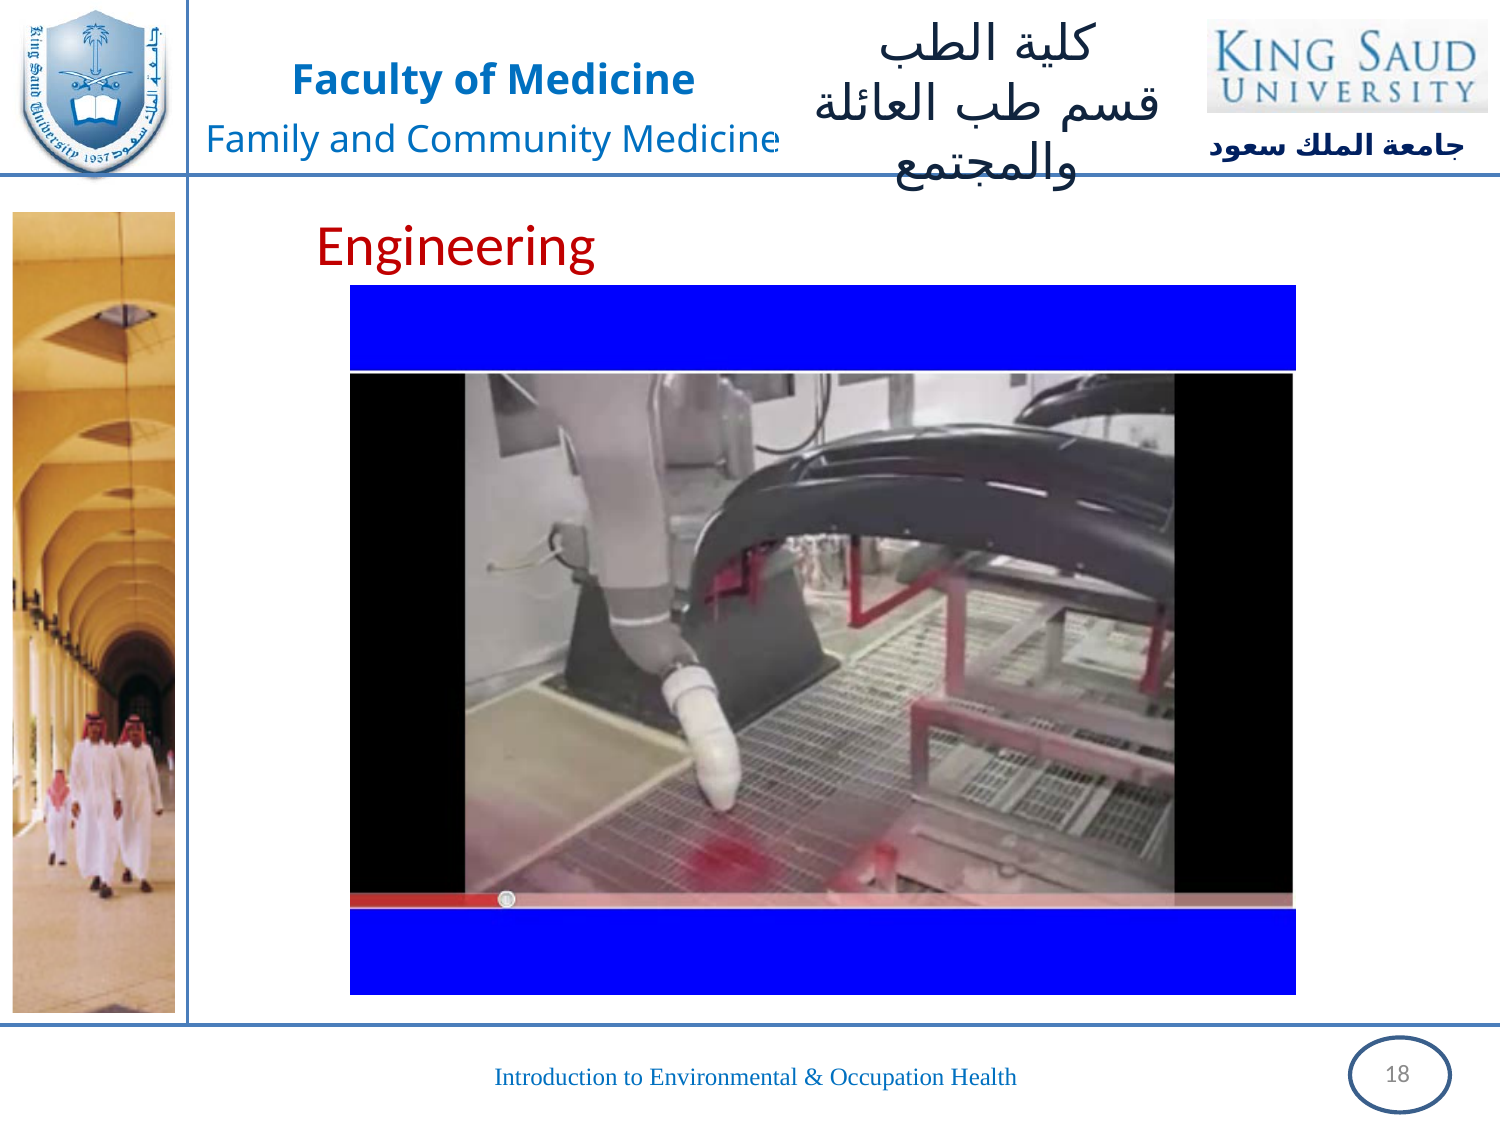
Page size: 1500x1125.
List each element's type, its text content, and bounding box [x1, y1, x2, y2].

picture [1207, 19, 1488, 113]
picture [12, 212, 175, 1013]
picture [0, 177, 186, 188]
picture [0, 0, 186, 173]
slide_number 18 [1312, 1042, 1425, 1103]
text_box Engineering [301, 200, 612, 285]
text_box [349, 284, 1297, 996]
